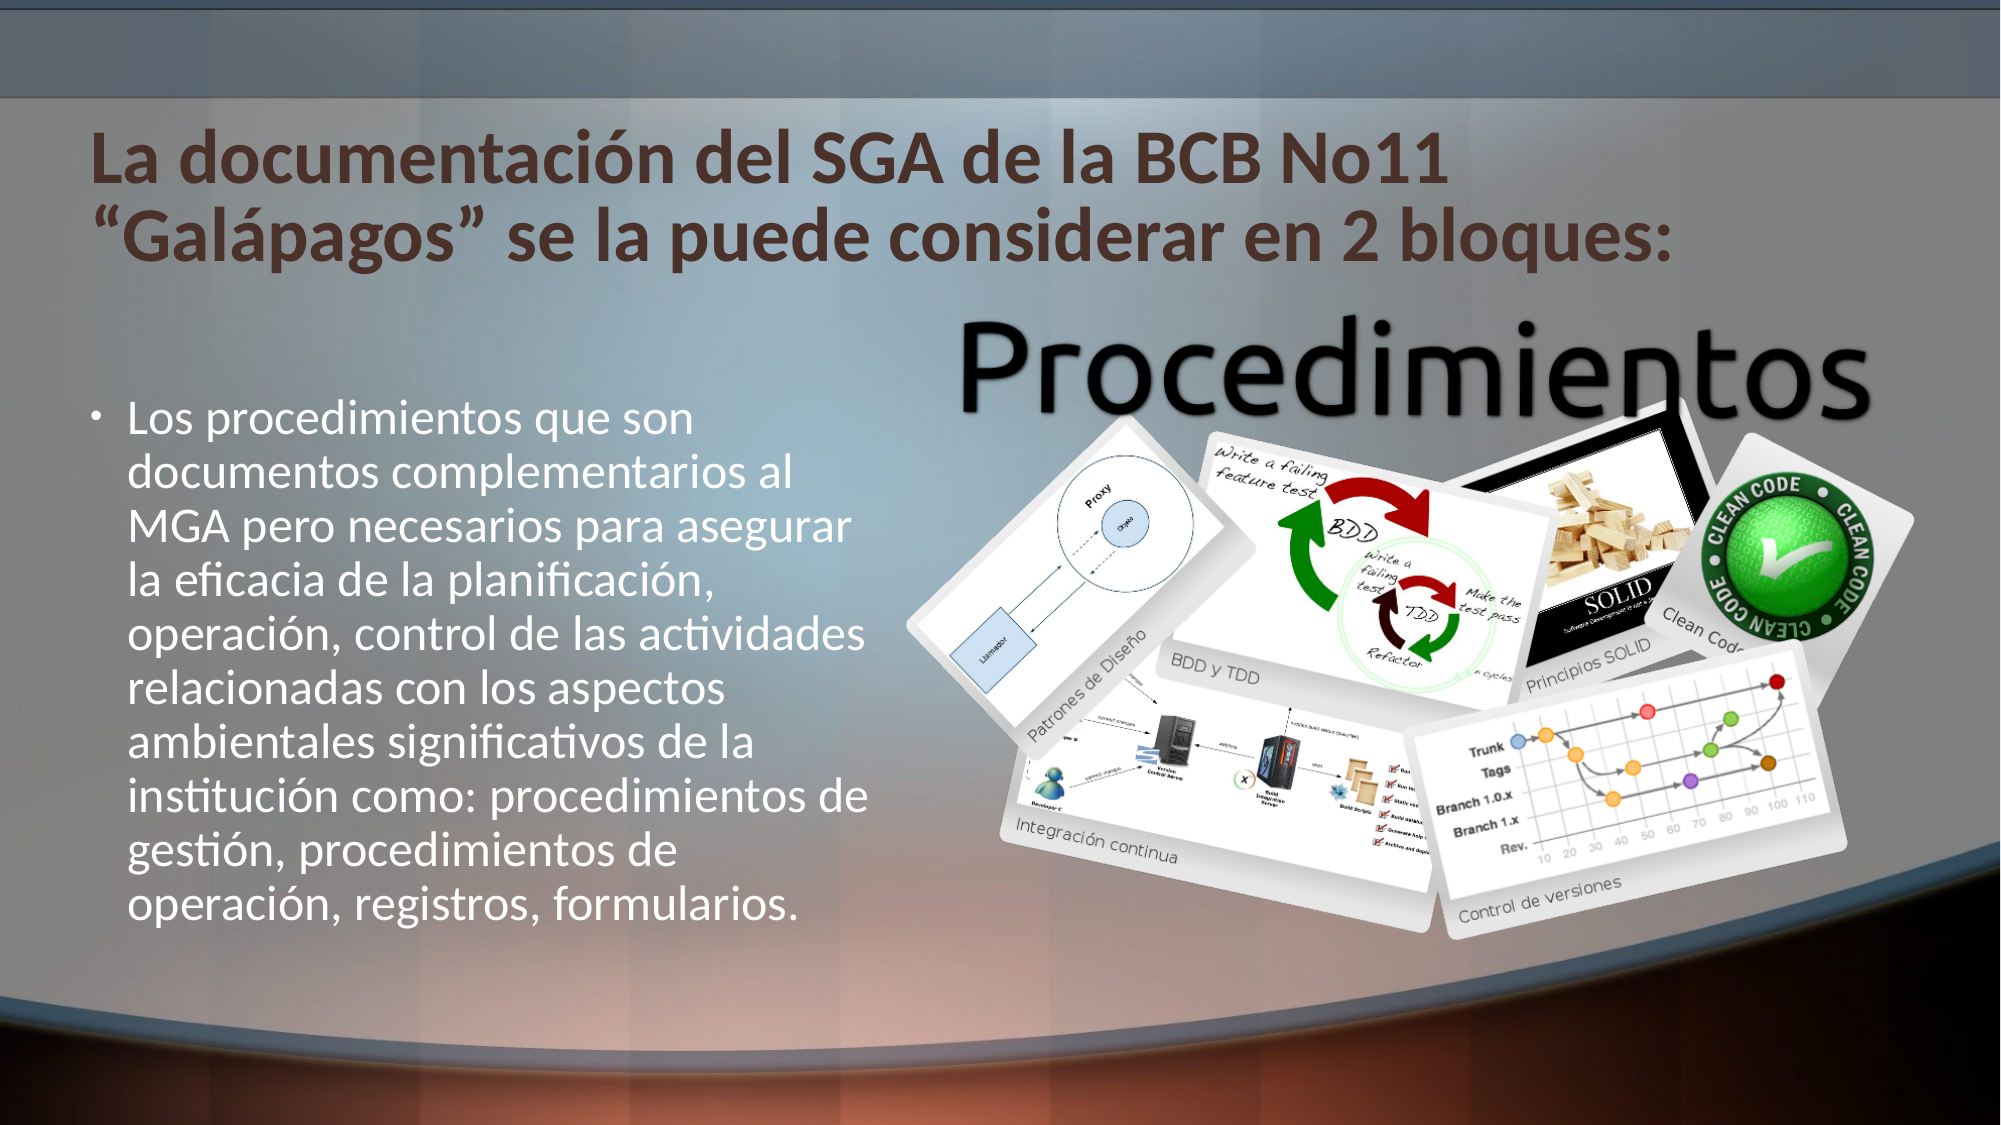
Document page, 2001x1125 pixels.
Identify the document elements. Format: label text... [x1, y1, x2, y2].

picture [0, 0, 2001, 1125]
title La documentación del SGA de la BCB No11 “Galápagos” se la puede considerar en 2 bloques: [75, 104, 1732, 294]
list Los procedimientos que son documentos complementarios al MGA pero necesarios para asegurar la eficacia de la planificación, operación, control de las actividades relacionadas con los aspectos ambientales significativos de la institución como: procedimientos de gestión, procedimientos de operación, registros, formularios. [75, 383, 900, 1084]
